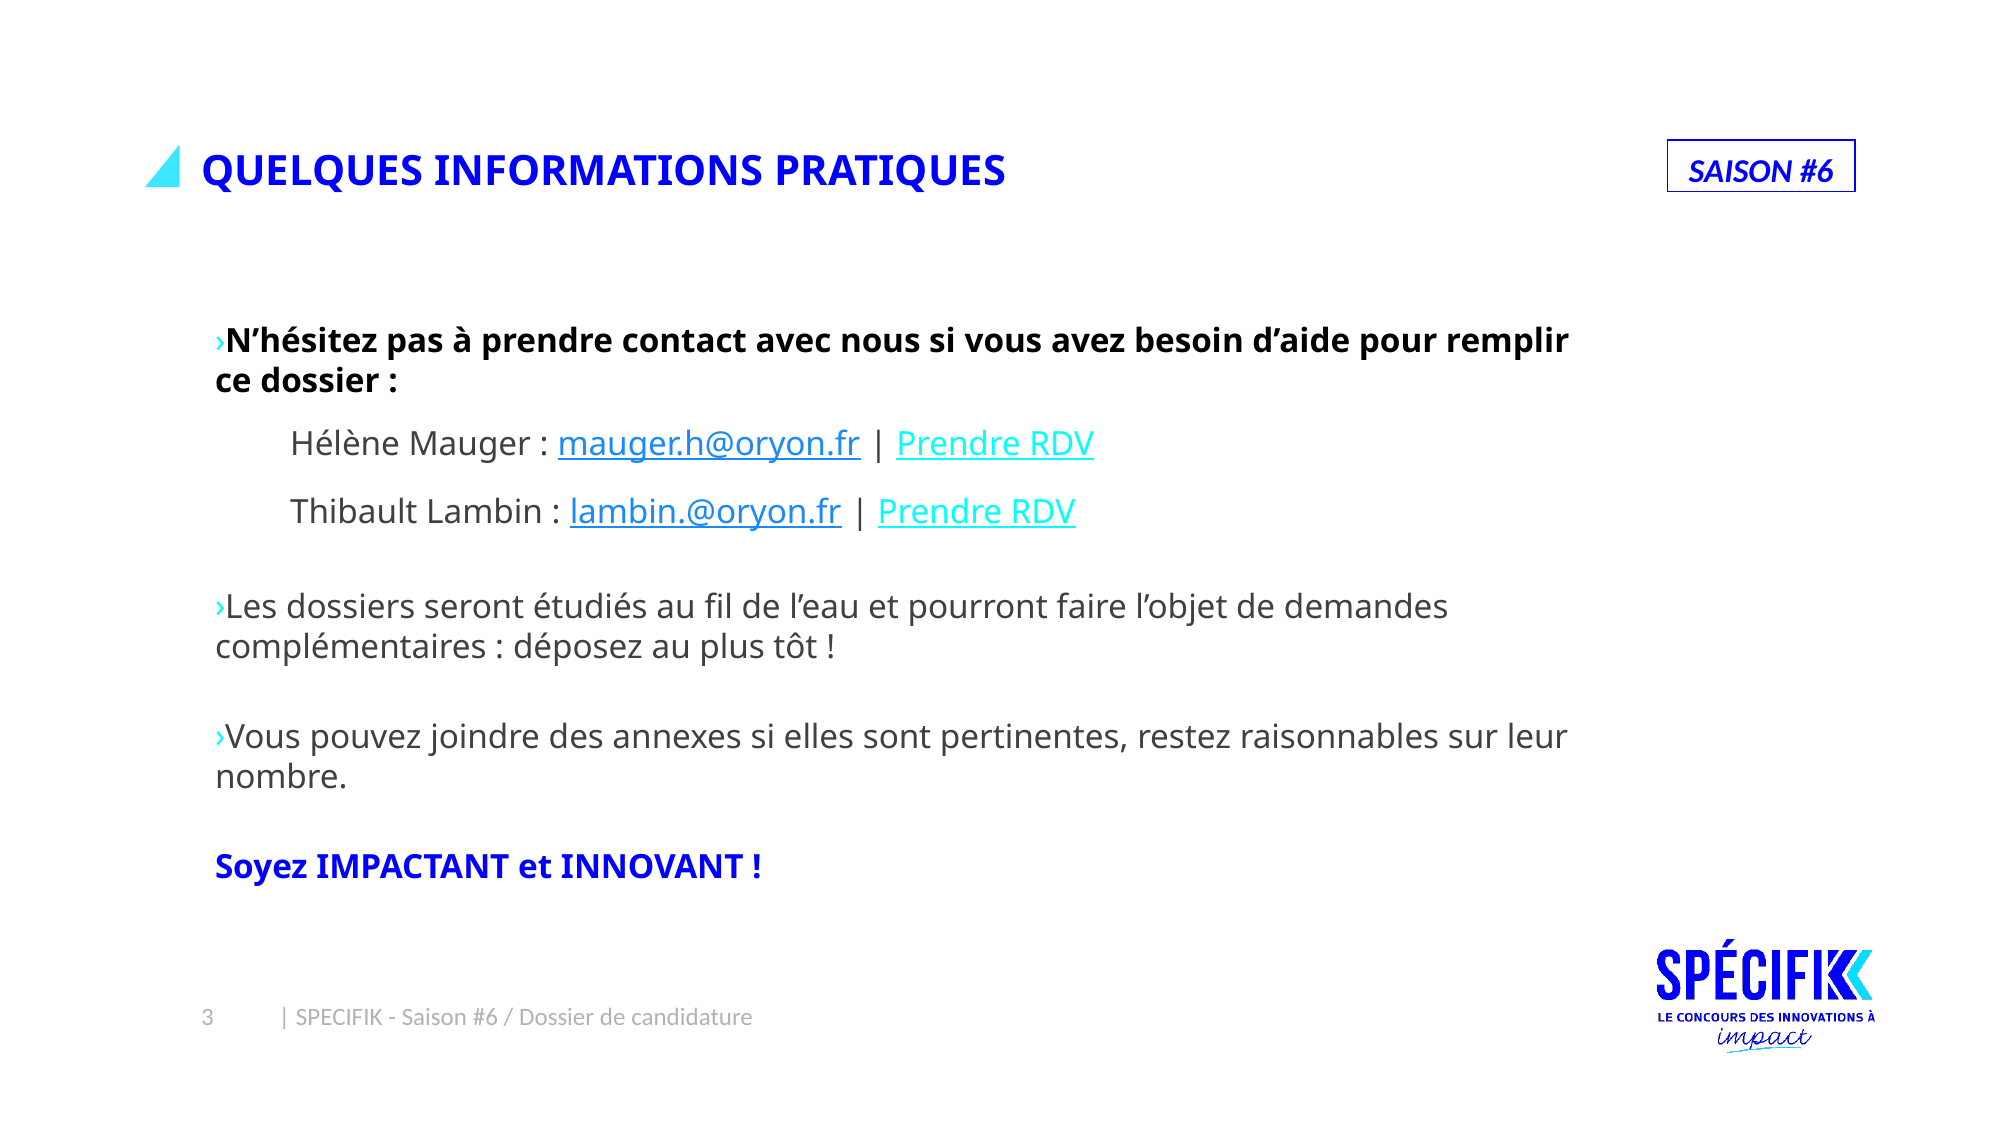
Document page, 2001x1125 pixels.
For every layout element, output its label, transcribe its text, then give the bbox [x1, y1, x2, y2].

slide_number 3 [186, 985, 264, 1046]
title QUELQUES INFORMATIONS PRATIQUES [186, 70, 1686, 274]
footer | SPECIFIK - Saison #6 / Dossier de candidature [264, 985, 847, 1046]
picture [1655, 939, 1875, 1053]
subtitle N’hésitez pas à prendre contact avec nous si vous avez besoin d’aide pour remplir ce dossier : Hélène Mauger : mauger.h@oryon.fr | Prendre RDV Thibault Lambin : lambin.@oryon.fr | Prendre RDV Les dossiers seront étudiés au fil de l’eau et pourront faire l’objet de demandes complémentaires : déposez au plus tôt ! Vous pouvez joindre des annexes si elles sont pertinentes, restez raisonnables sur leur nombre. Soyez IMPACTANT et INNOVANT ! [200, 312, 1608, 980]
